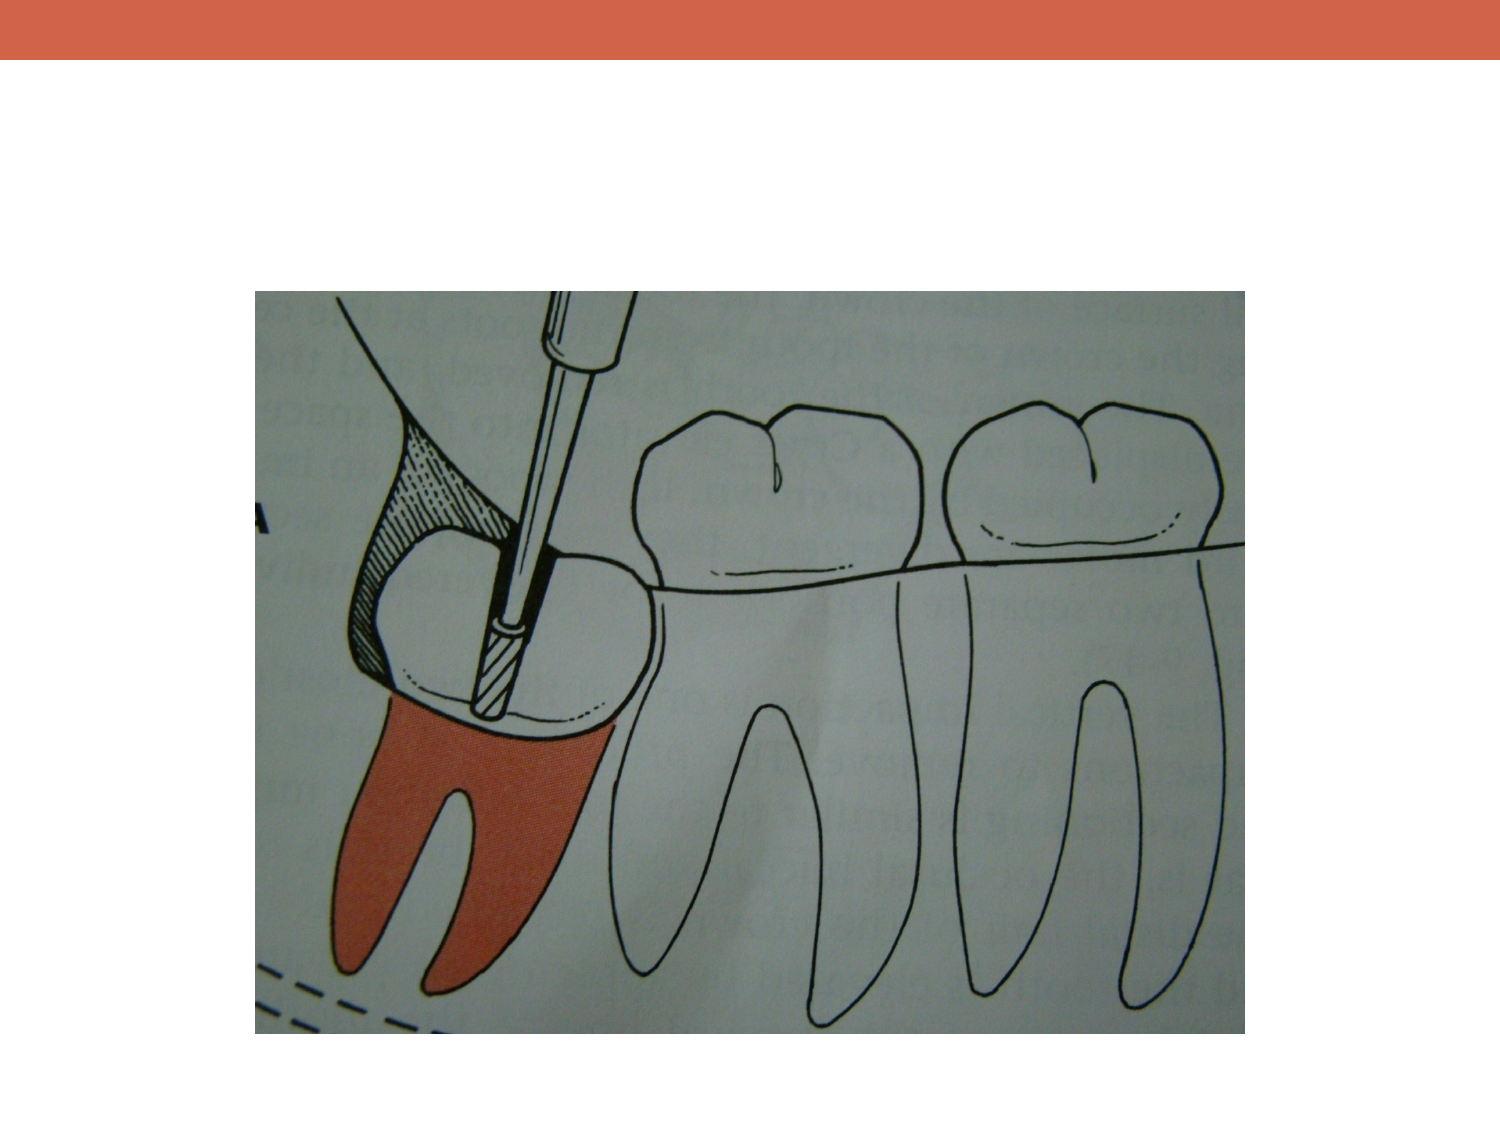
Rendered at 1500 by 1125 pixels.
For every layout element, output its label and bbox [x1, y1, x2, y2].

list [254, 290, 1246, 1034]
